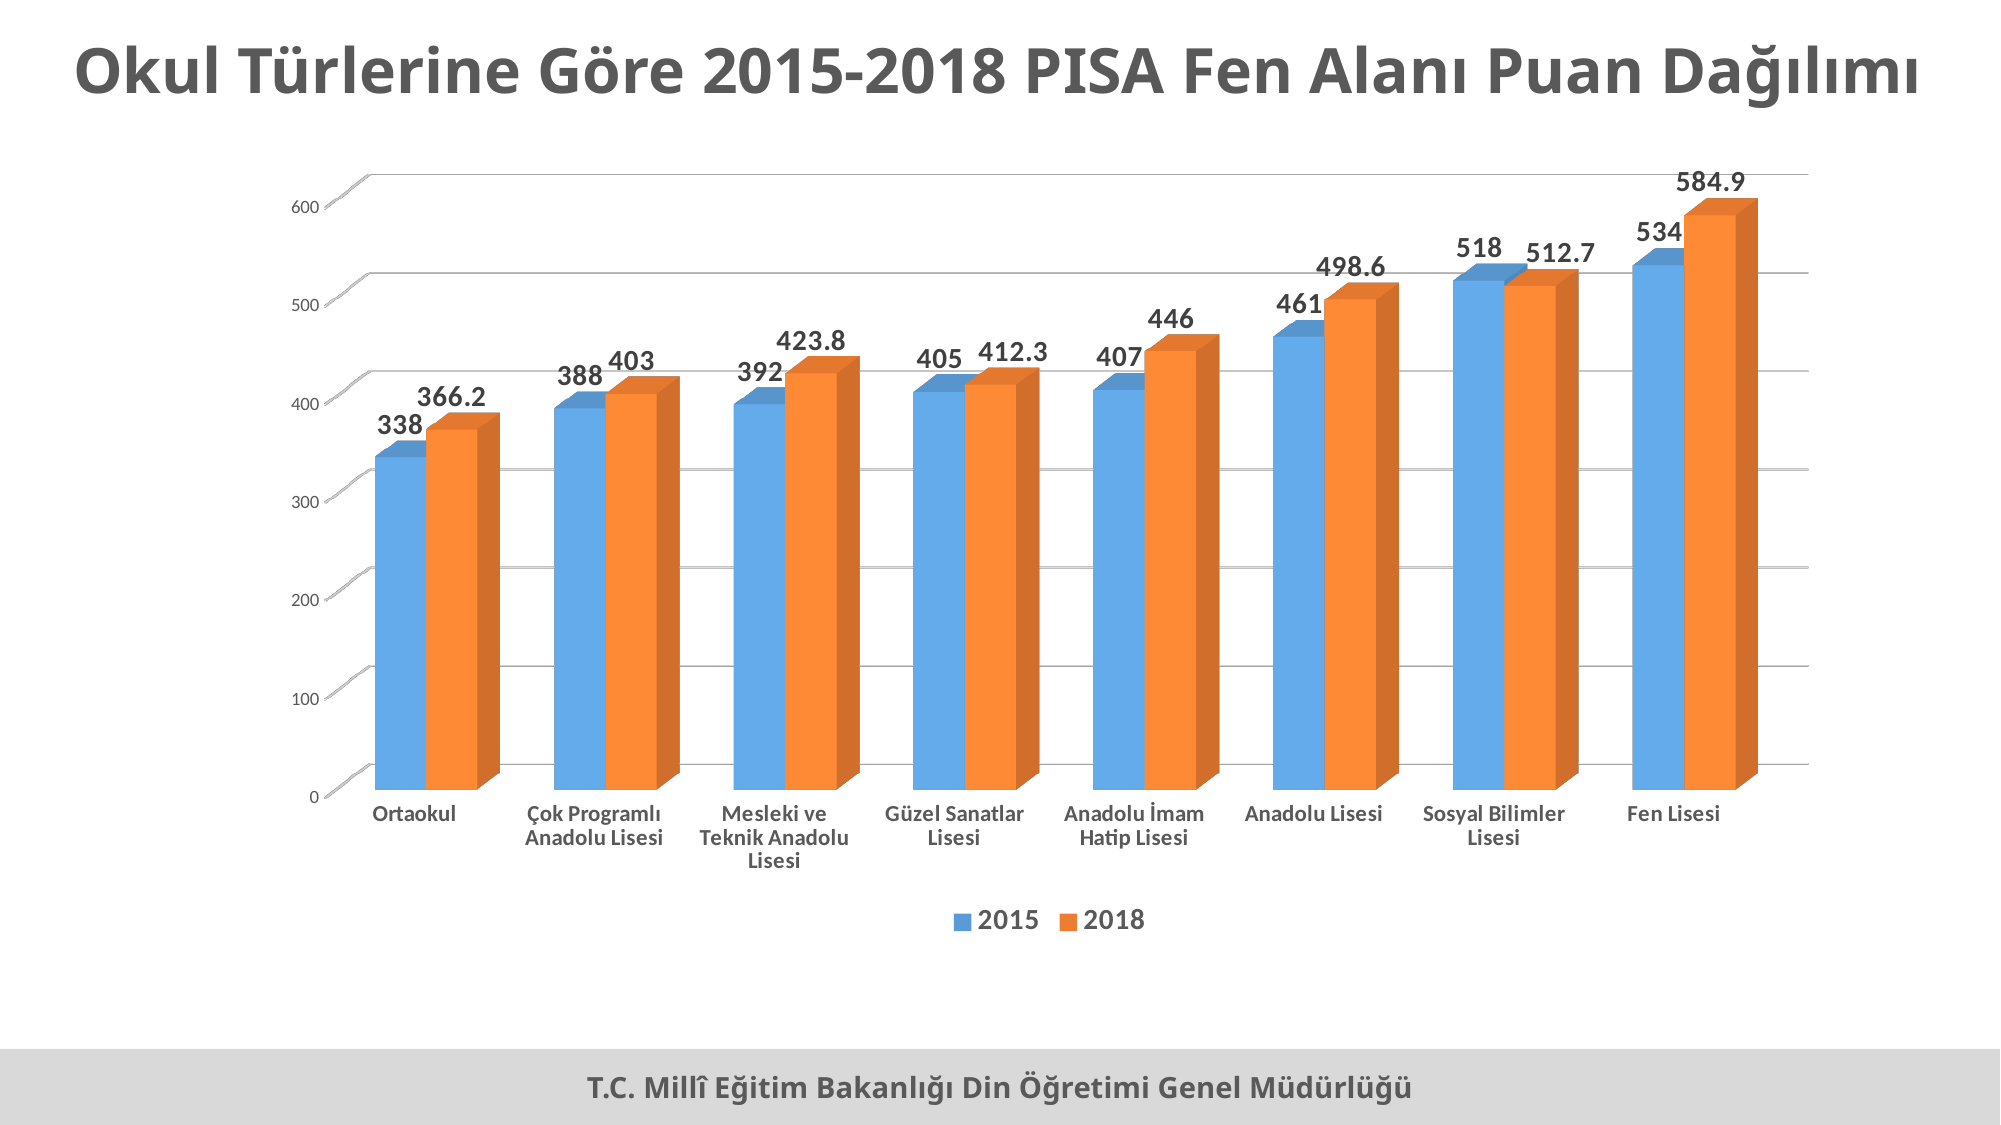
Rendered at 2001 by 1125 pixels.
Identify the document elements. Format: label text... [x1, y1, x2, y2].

text_box Okul Türlerine Göre 2015-2018 PISA Fen Alanı Puan Dağılımı [58, 23, 1939, 113]
chart [242, 158, 1858, 944]
